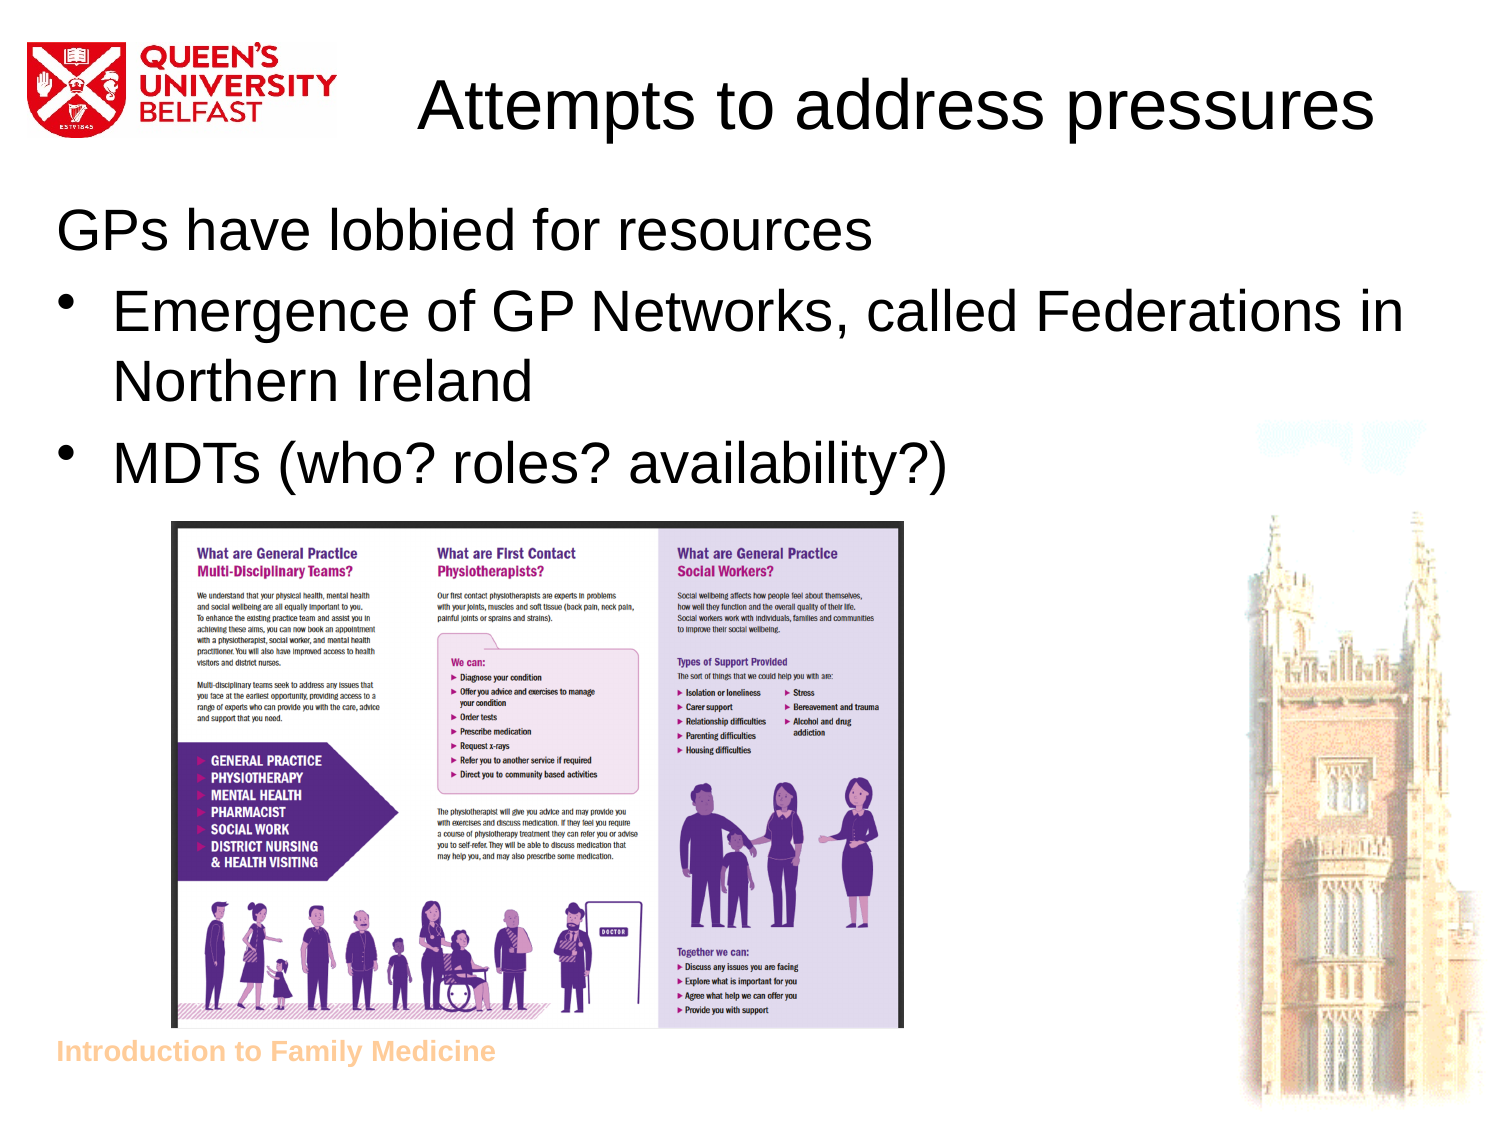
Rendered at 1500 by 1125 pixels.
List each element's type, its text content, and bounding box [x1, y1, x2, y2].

slide_number Introduction to Family Medicine [41, 1024, 538, 1103]
title Attempts to address pressures [372, 42, 1424, 160]
picture [27, 42, 337, 138]
picture [170, 521, 904, 1044]
list GPs have lobbied for resources Emergence of GP Networks, called Federations in Northern Ireland MDTs (who? roles? availability?) [41, 184, 1424, 1005]
